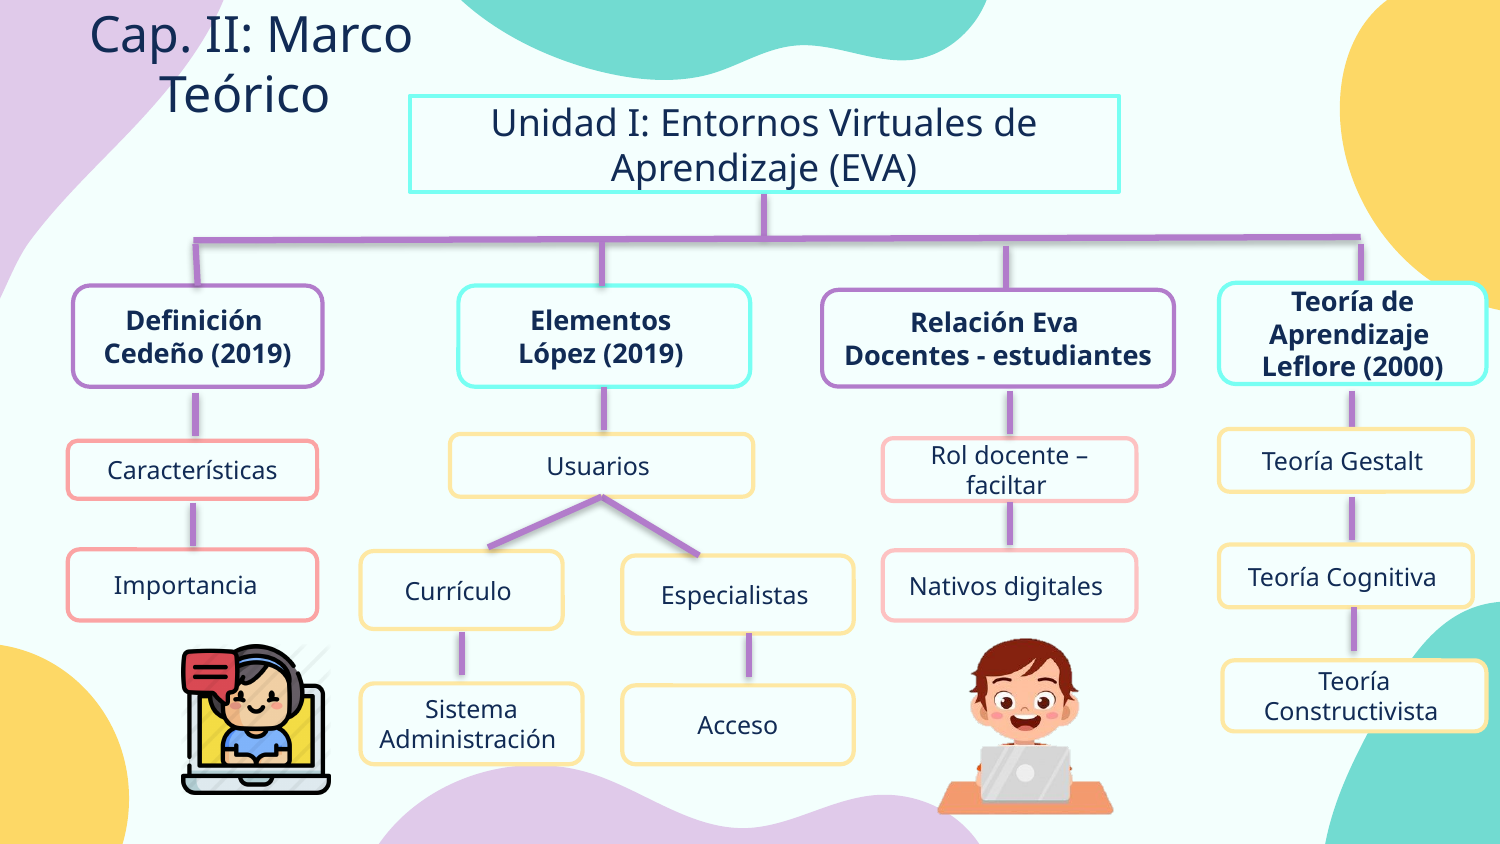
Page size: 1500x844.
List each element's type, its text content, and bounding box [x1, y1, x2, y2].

text_box Teoría Constructivista [1220, 658, 1489, 734]
text_box Usuarios [447, 431, 756, 499]
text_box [602, 496, 700, 556]
text_box Definición Cedeño (2019) [70, 283, 325, 389]
text_box Teoría de Aprendizaje Leflore (2000) [1216, 280, 1489, 387]
text_box Importancia [65, 547, 320, 623]
text_box Nativos digitales [880, 548, 1139, 623]
text_box Rol docente – faciltar [880, 436, 1139, 504]
title Unidad I: Entornos Virtuales de Aprendizaje (EVA) [408, 94, 1121, 194]
text_box Teoría Cognitiva [1216, 542, 1475, 610]
text_box Teoría Gestalt [1216, 426, 1475, 494]
text_box Acceso [620, 683, 856, 767]
text_box Especialistas [620, 553, 856, 636]
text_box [193, 236, 1362, 241]
picture [180, 643, 332, 795]
text_box Currículo [358, 548, 565, 632]
text_box Elementos López (2019) [456, 283, 753, 389]
text_box Cap. II: Marco Teórico [0, 0, 504, 138]
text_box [487, 496, 602, 548]
text_box Características [65, 438, 320, 501]
text_box Sistema Administración [358, 681, 585, 767]
picture [904, 612, 1142, 844]
text_box Relación Eva Docentes - estudiantes [820, 287, 1177, 389]
